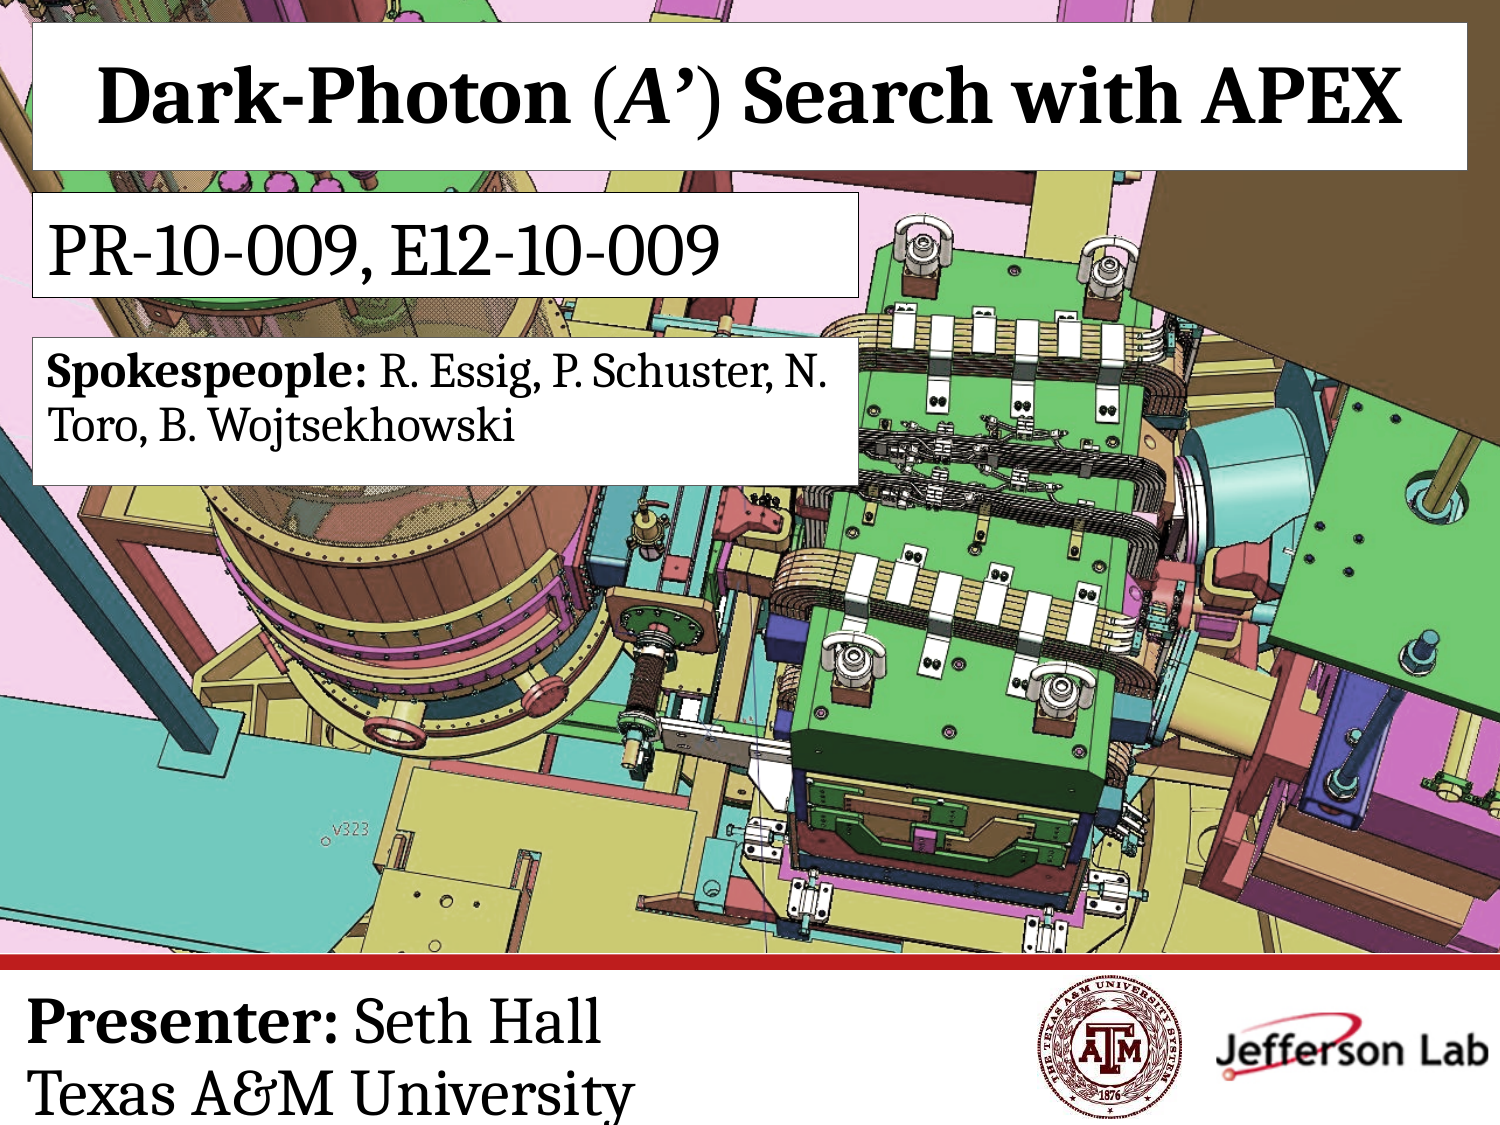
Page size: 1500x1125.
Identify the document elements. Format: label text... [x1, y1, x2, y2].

picture [1216, 1000, 1489, 1093]
text_box [0, 955, 1500, 971]
text_box Presenter: Seth Hall Texas A&M University [11, 1019, 768, 1097]
picture [0, 0, 1500, 955]
text_box [0, 971, 1500, 1125]
picture [1037, 975, 1182, 1120]
